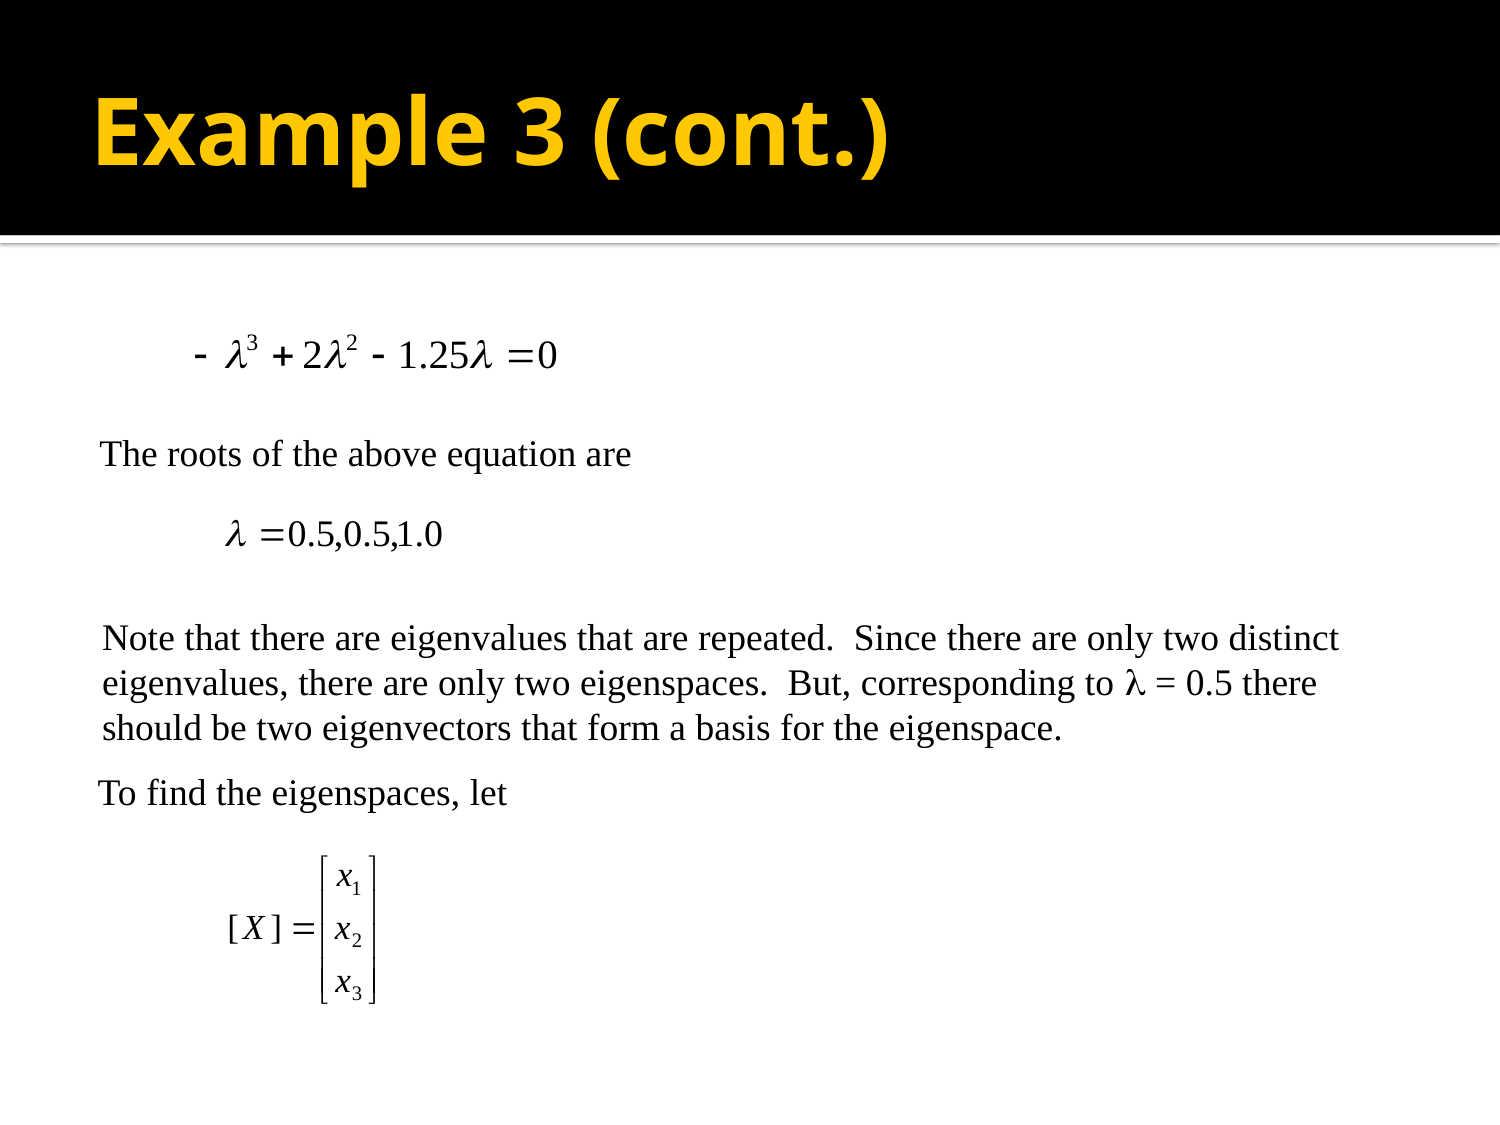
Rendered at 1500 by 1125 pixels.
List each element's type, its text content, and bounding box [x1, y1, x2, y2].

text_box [224, 848, 390, 1013]
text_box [219, 512, 450, 563]
title Example 3 (cont.) [75, 25, 1425, 231]
text_box The roots of the above equation are [84, 421, 648, 482]
text_box Note that there are eigenvalues that are repeated. Since there are only two distinct eigenvalues, there are only two eigenspaces. But, corresponding to  = 0.5 there should be two eigenvectors that form a basis for the eigenspace. [87, 605, 1400, 756]
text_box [187, 324, 563, 379]
text_box To find the eigenspaces, let [82, 760, 524, 821]
